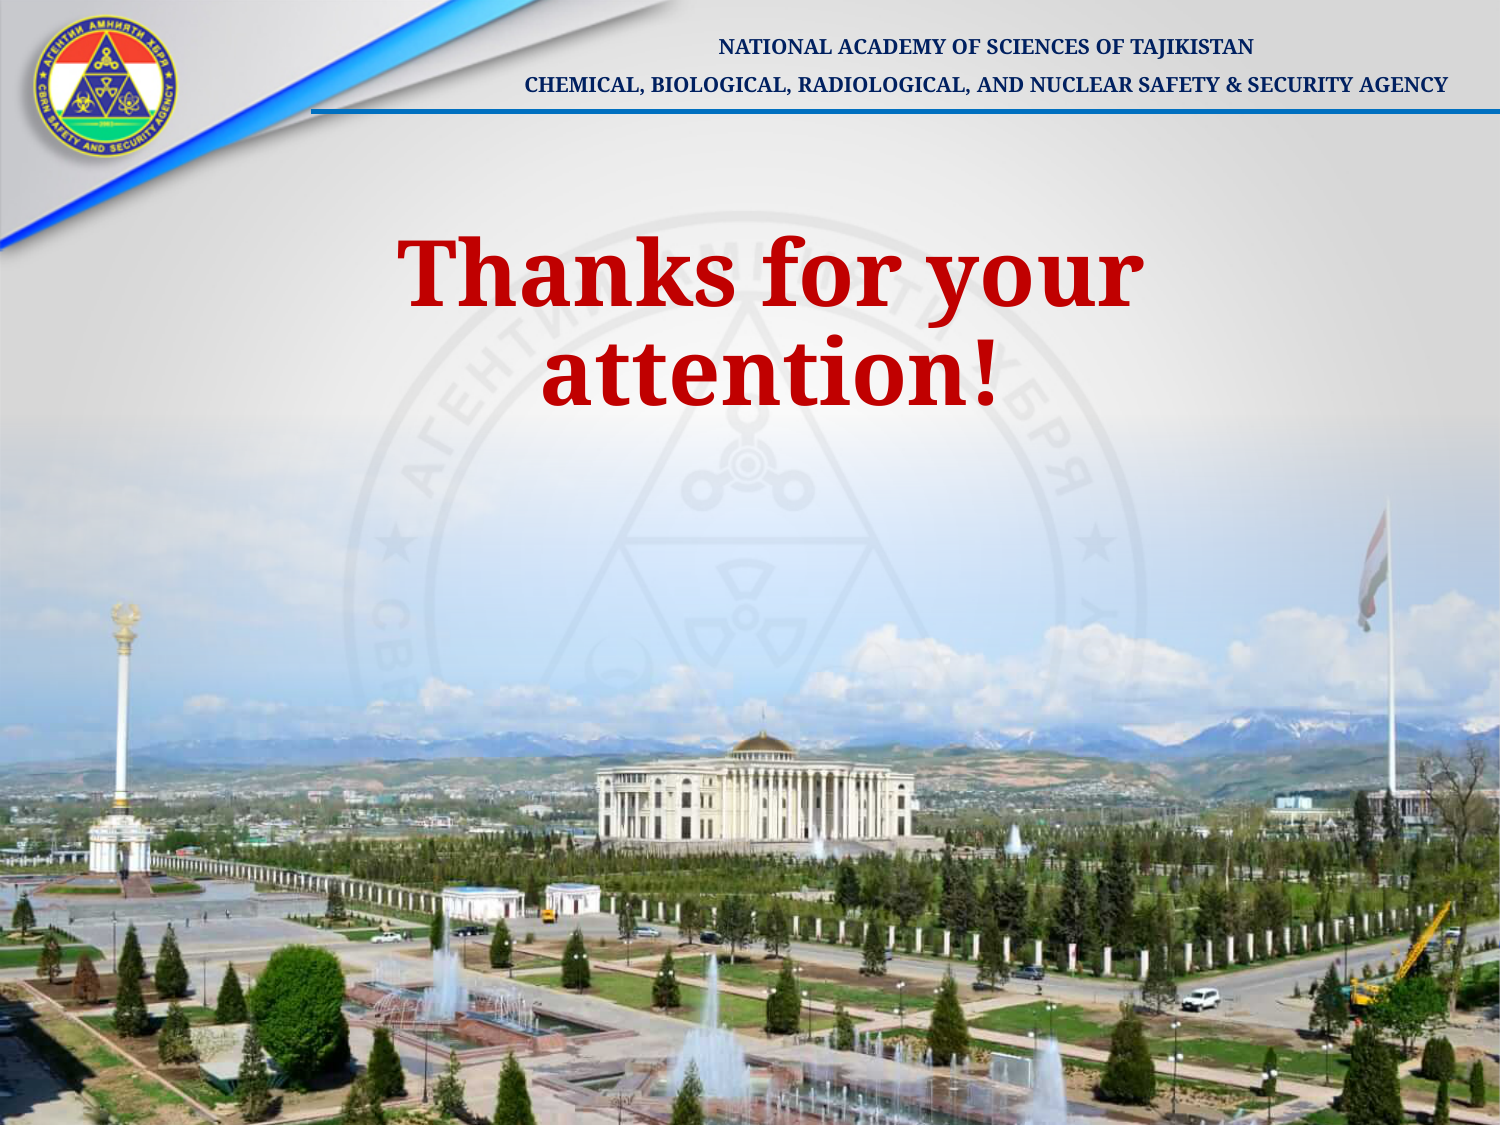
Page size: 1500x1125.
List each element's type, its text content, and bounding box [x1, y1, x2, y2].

picture [0, 0, 1500, 1125]
text_box NATIONAL ACADEMY OF SCIENCES OF TAJIKISTAN CHEMICAL, BIOLOGICAL, RADIOLOGICAL, AND NUCLEAR SAFETY & SECURITY AGENCY [495, 13, 1477, 104]
